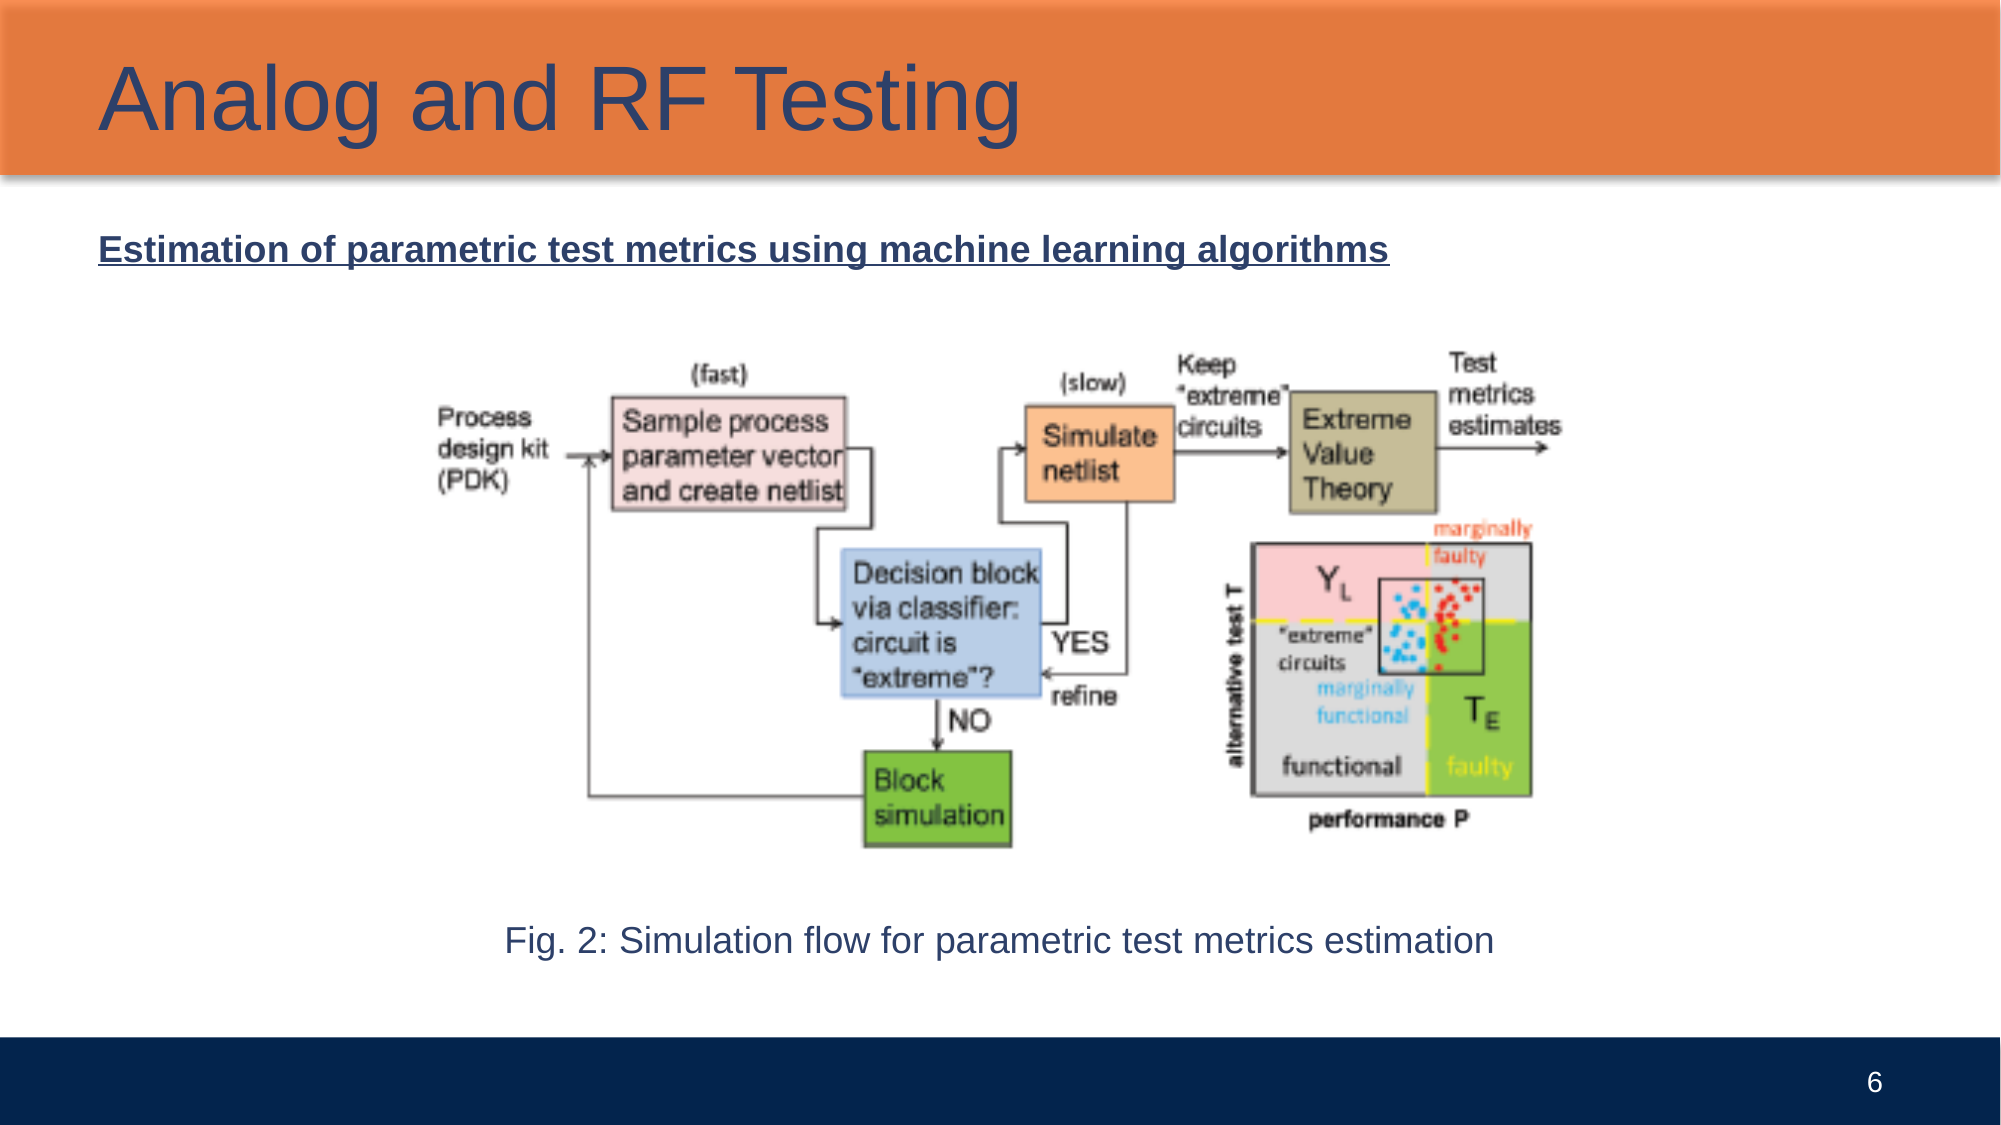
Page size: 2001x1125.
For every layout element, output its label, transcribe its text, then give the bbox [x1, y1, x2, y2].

picture [415, 319, 1584, 867]
title Analog and RF Testing [83, 12, 1918, 175]
text_box Fig. 2: Simulation flow for parametric test metrics estimation [489, 908, 1511, 969]
text_box Estimation of parametric test metrics using machine learning algorithms [83, 217, 1425, 277]
